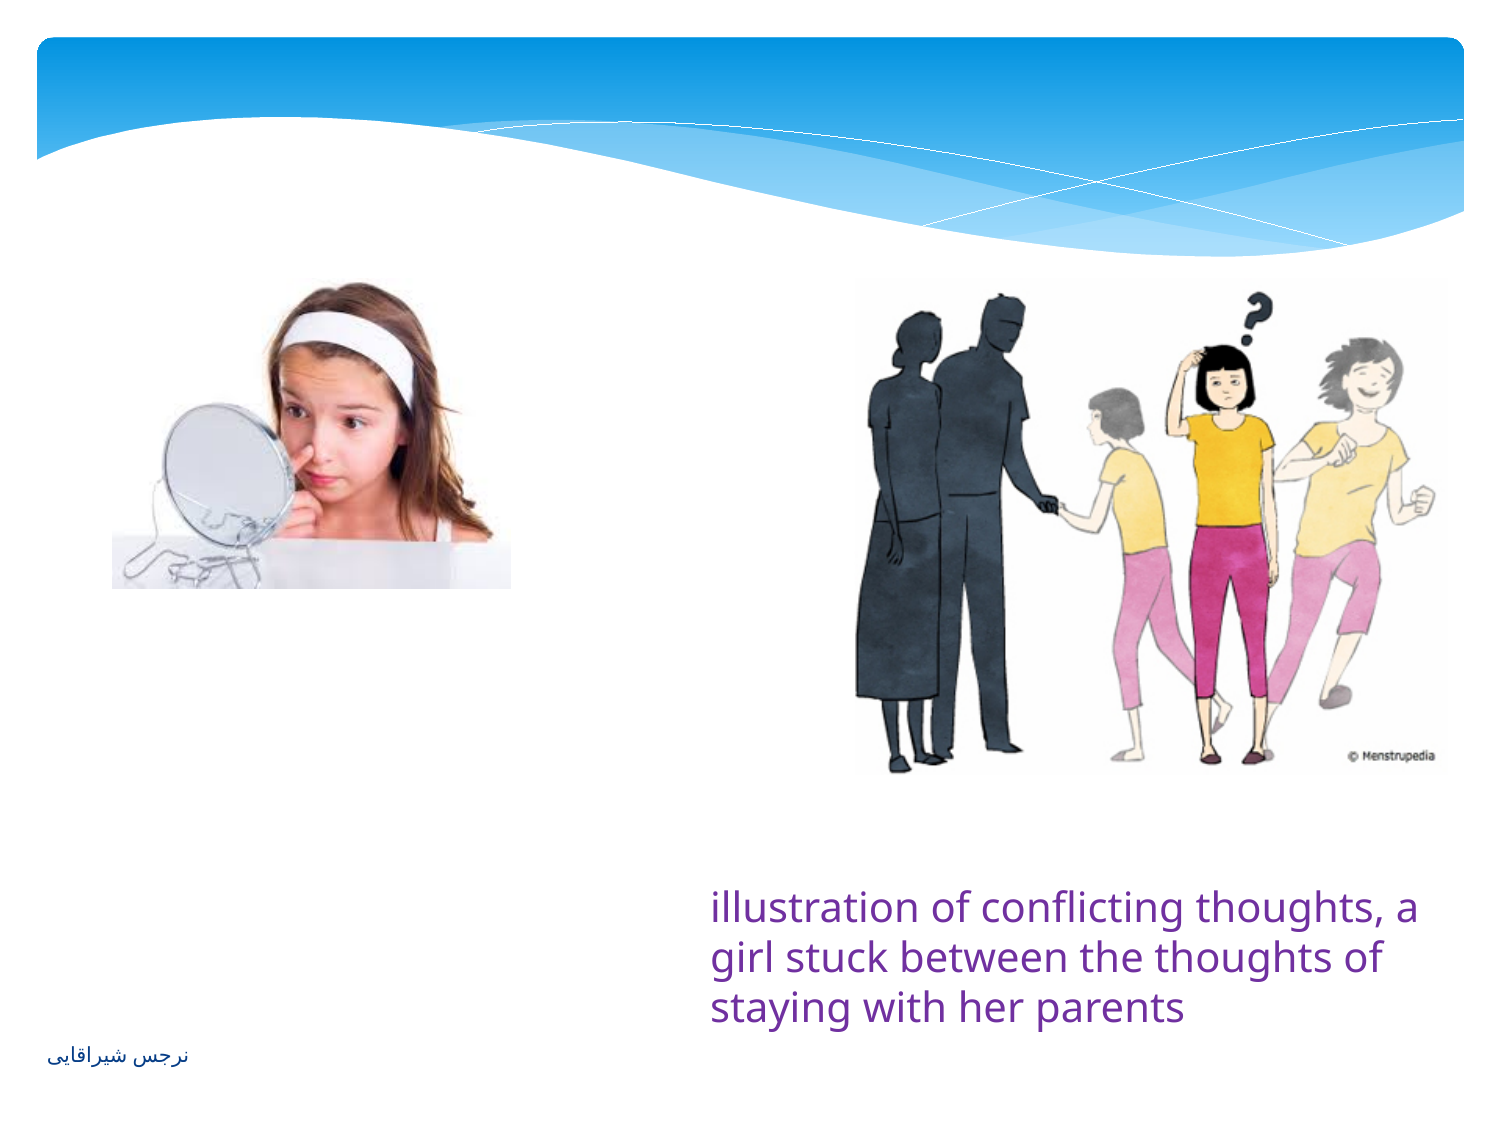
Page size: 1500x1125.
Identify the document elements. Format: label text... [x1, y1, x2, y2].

picture [111, 278, 511, 589]
footer نرجس شیراقایی [31, 1025, 653, 1086]
picture [853, 278, 1449, 775]
text_box illustration of conflicting thoughts, a girl stuck between the thoughts of staying with her parents [695, 873, 1446, 1039]
